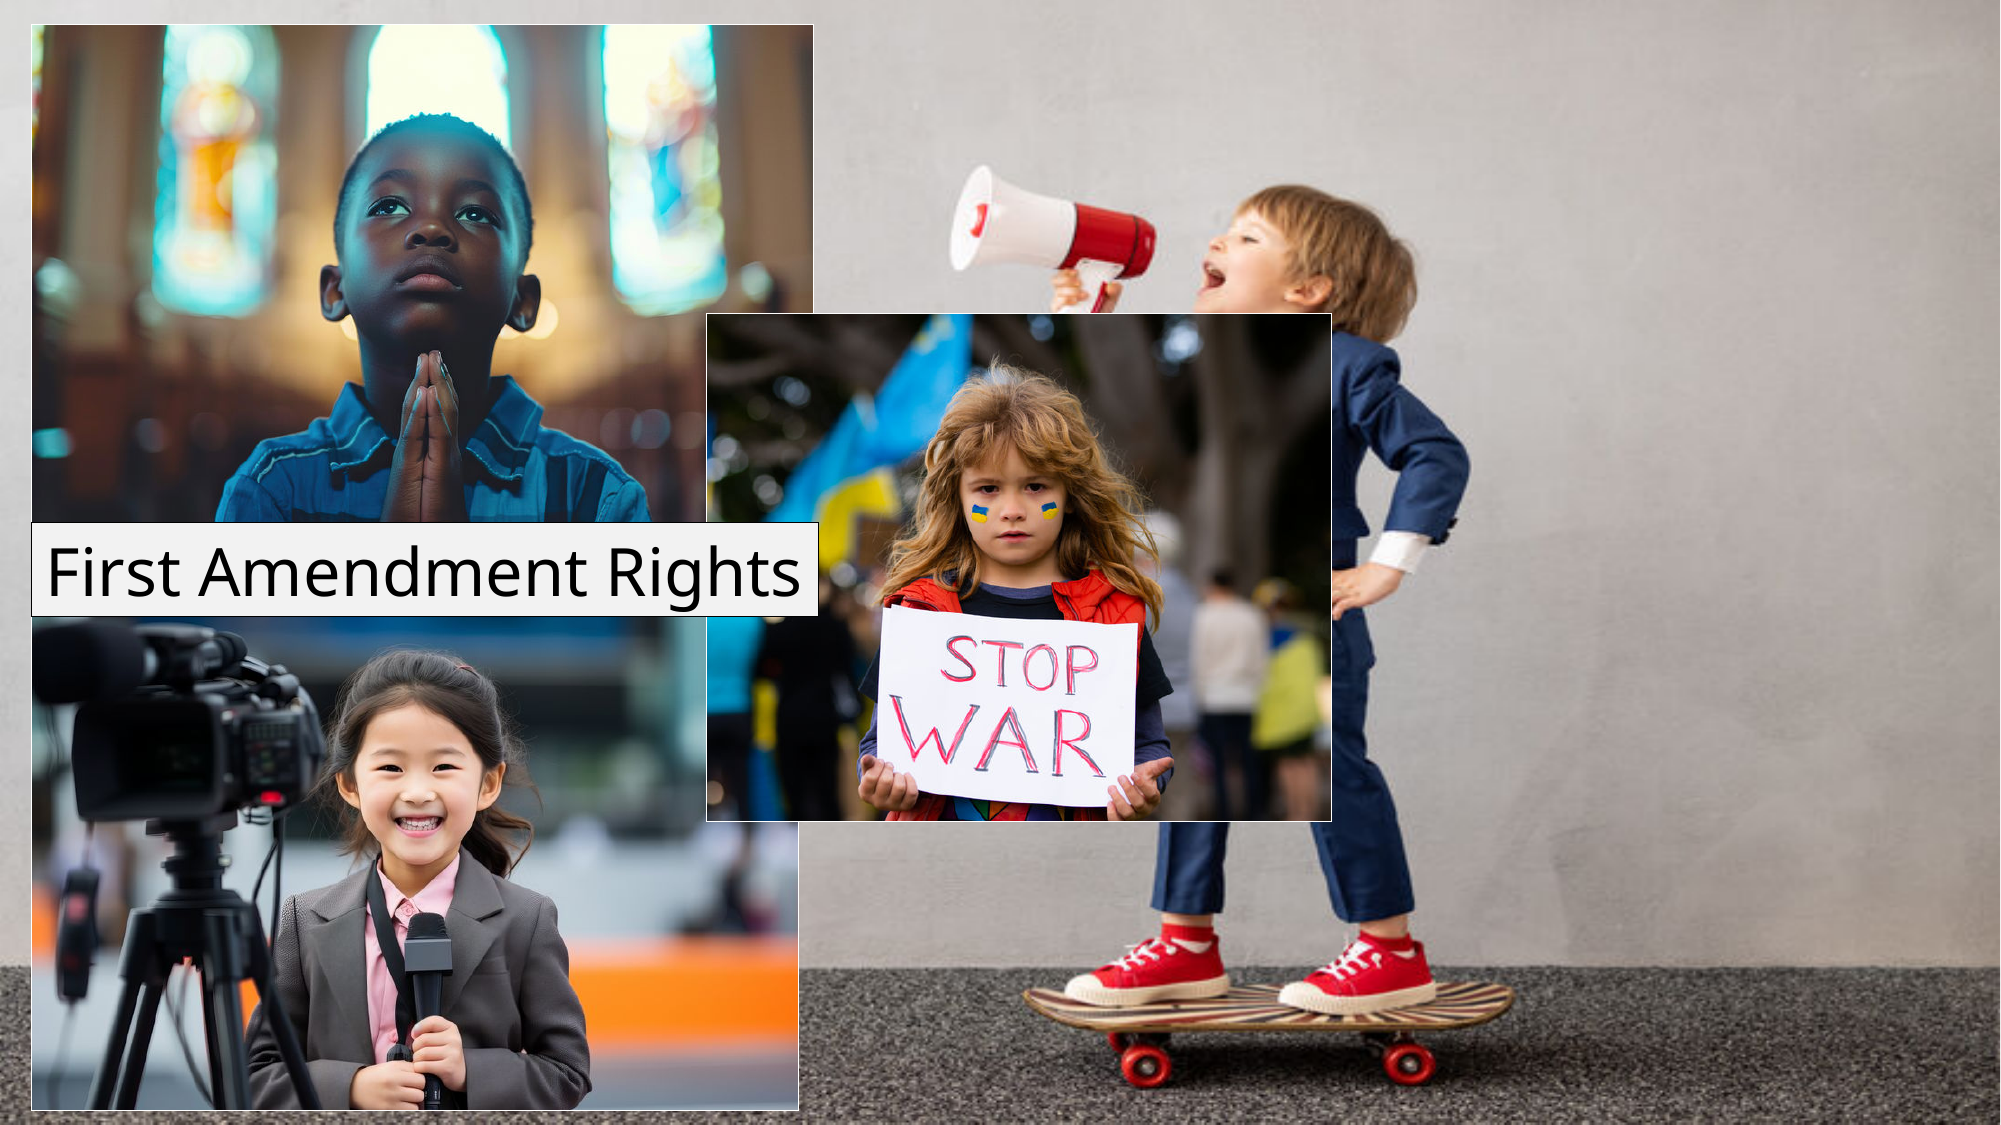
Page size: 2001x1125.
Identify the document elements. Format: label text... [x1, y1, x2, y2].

text_box First Amendment Rights [31, 546, 706, 599]
picture [0, 0, 2001, 1125]
